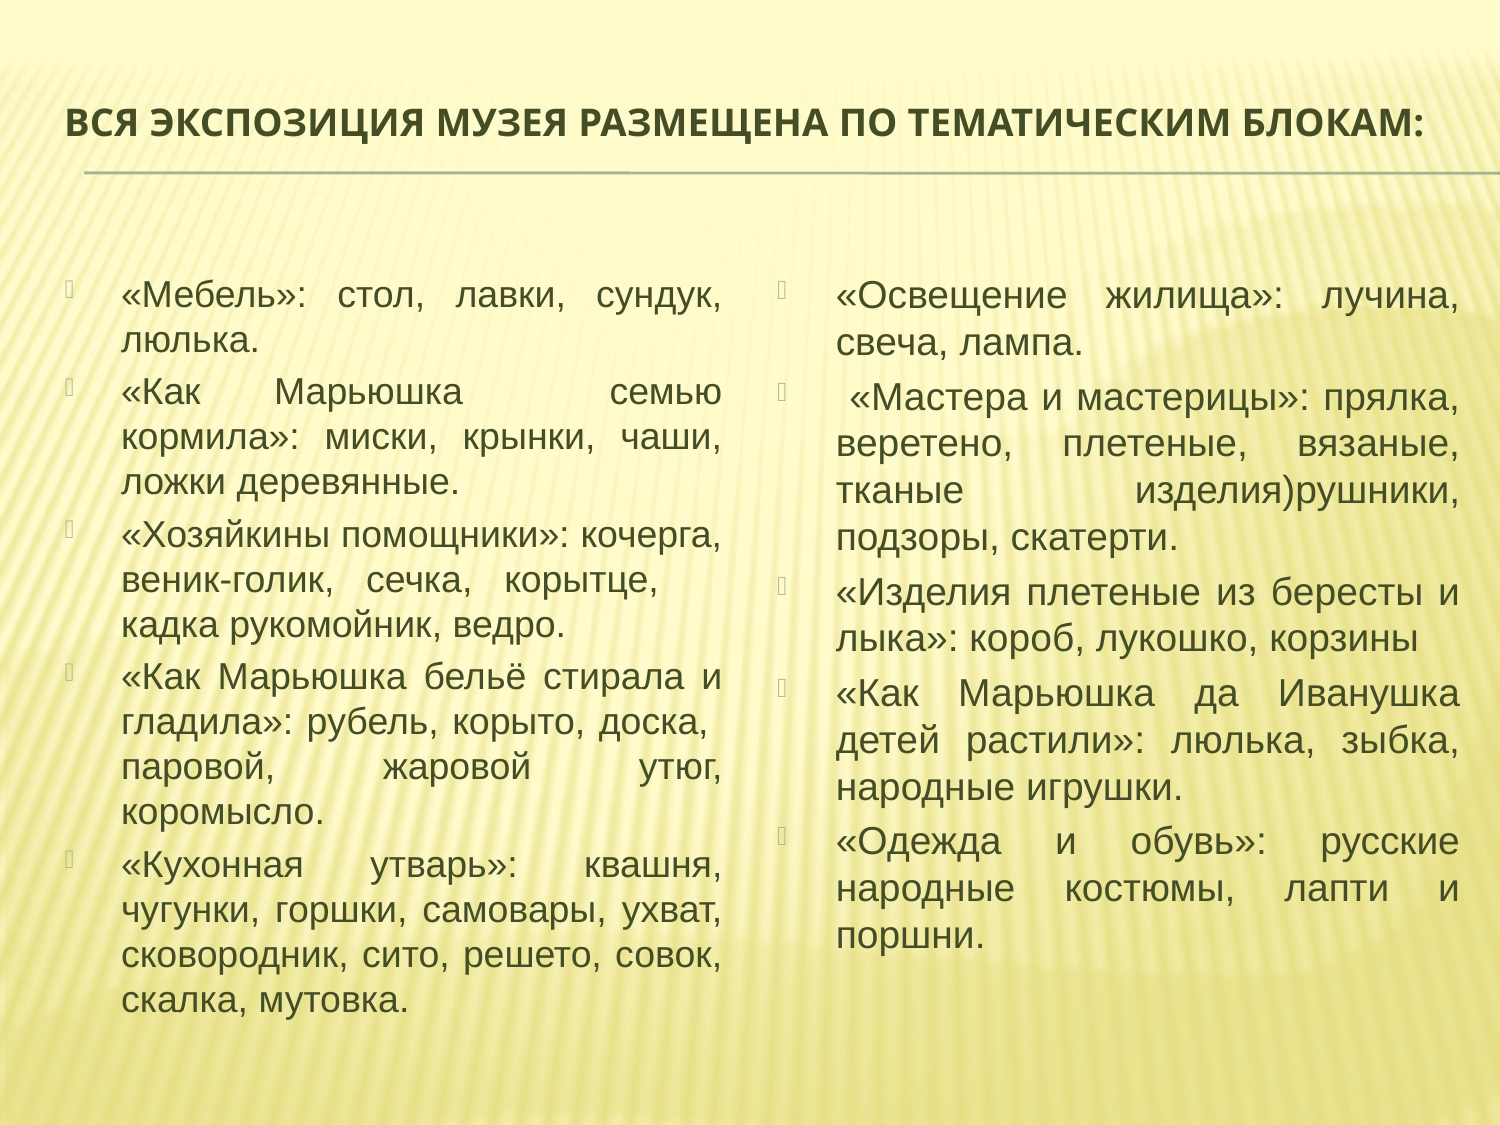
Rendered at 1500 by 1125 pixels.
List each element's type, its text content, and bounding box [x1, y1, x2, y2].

list «Освещение жилища»: лучина, свеча, лампа. «Мастера и мастерицы»: прялка, веретено, плетеные, вязаные, тканые изделия)рушники, подзоры, скатерти. «Изделия плетеные из бересты и лыка»: короб, лукошко, корзины «Как Марьюшка да Иванушка детей растили»: люлька, зыбка, народные игрушки. «Одежда и обувь»: русские народные костюмы, лапти и поршни. [762, 262, 1475, 1038]
title вся экспозиция музея размещена по тематическим блокам: [49, 75, 1475, 213]
list «Мебель»: стол, лавки, сундук, люлька. «Как Марьюшка семью кормила»: миски, крынки, чаши, ложки деревянные. «Хозяйкины помощники»: кочерга, веник-голик, сечка, корытце, кадка рукомойник, ведро. «Как Марьюшка бельё стирала и гладила»: рубель, корыто, доска, паровой, жаровой утюг, коромысло. «Кухонная утварь»: квашня, чугунки, горшки, самовары, ухват, сковородник, сито, решето, совок, скалка, мутовка. [50, 262, 738, 1038]
